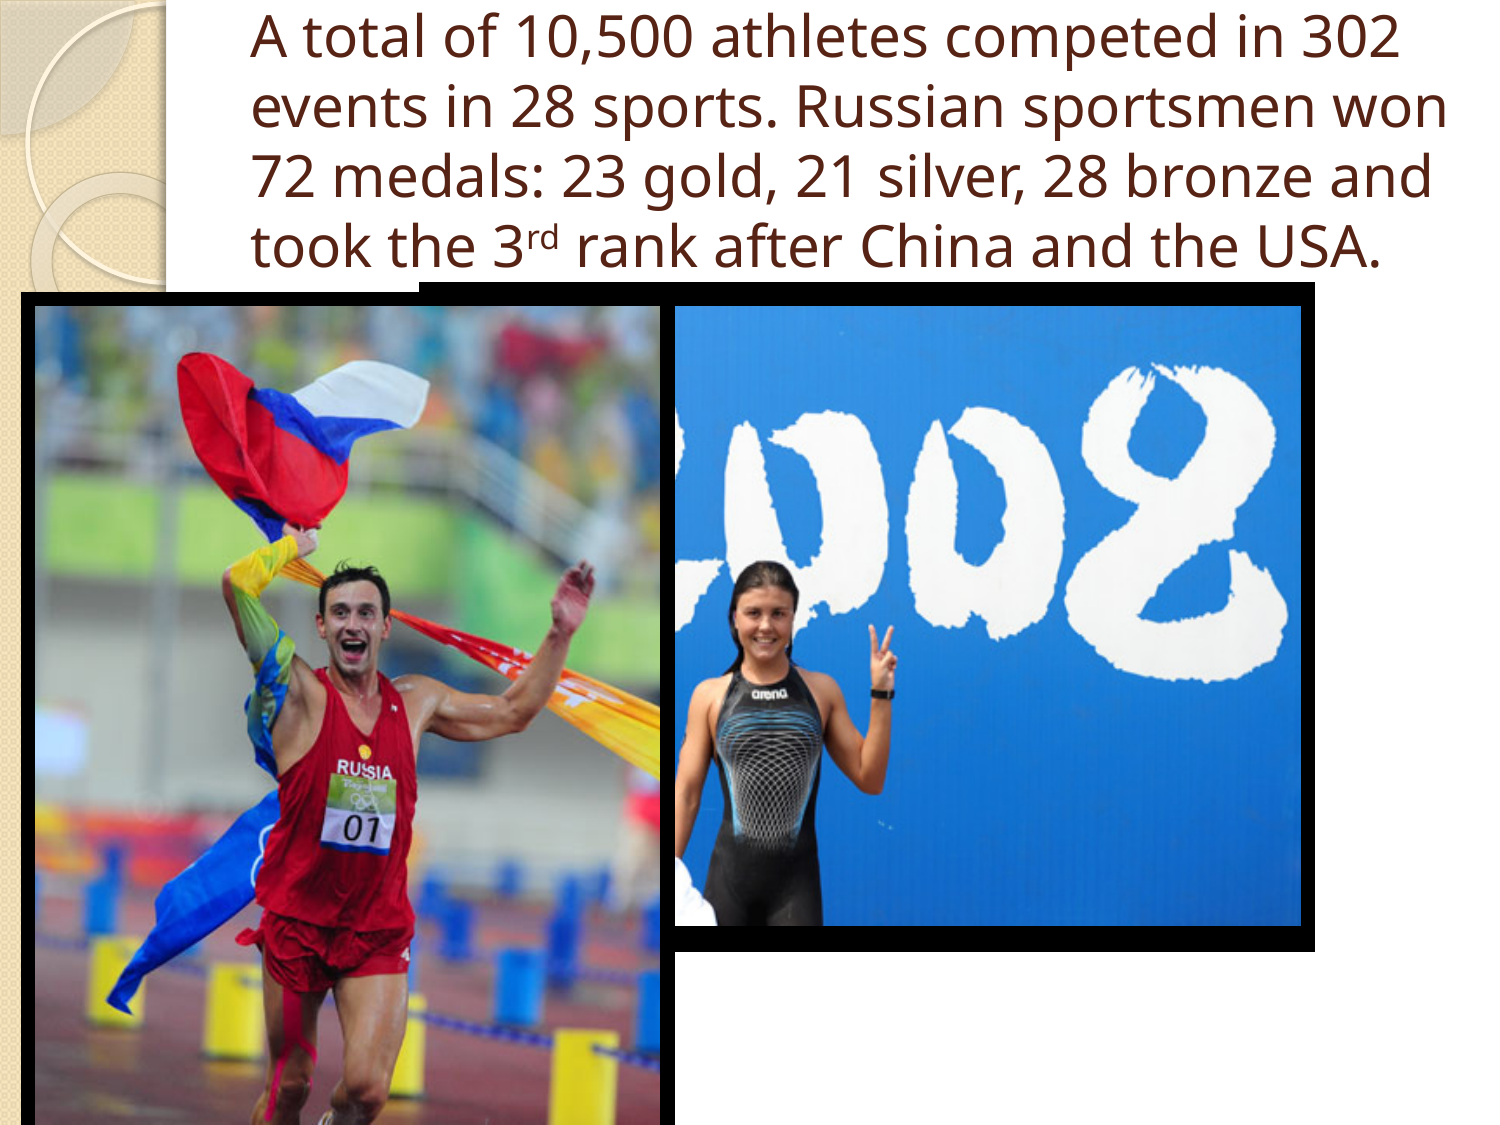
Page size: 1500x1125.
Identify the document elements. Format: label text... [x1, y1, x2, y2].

picture [34, 295, 1301, 1125]
title A total of 10,500 athletes competed in 302 events in 28 sports. Russian sportsmen won 72 medals: 23 gold, 21 silver, 28 bronze and took the 3rd rank after China and the USA. [235, 45, 1466, 233]
